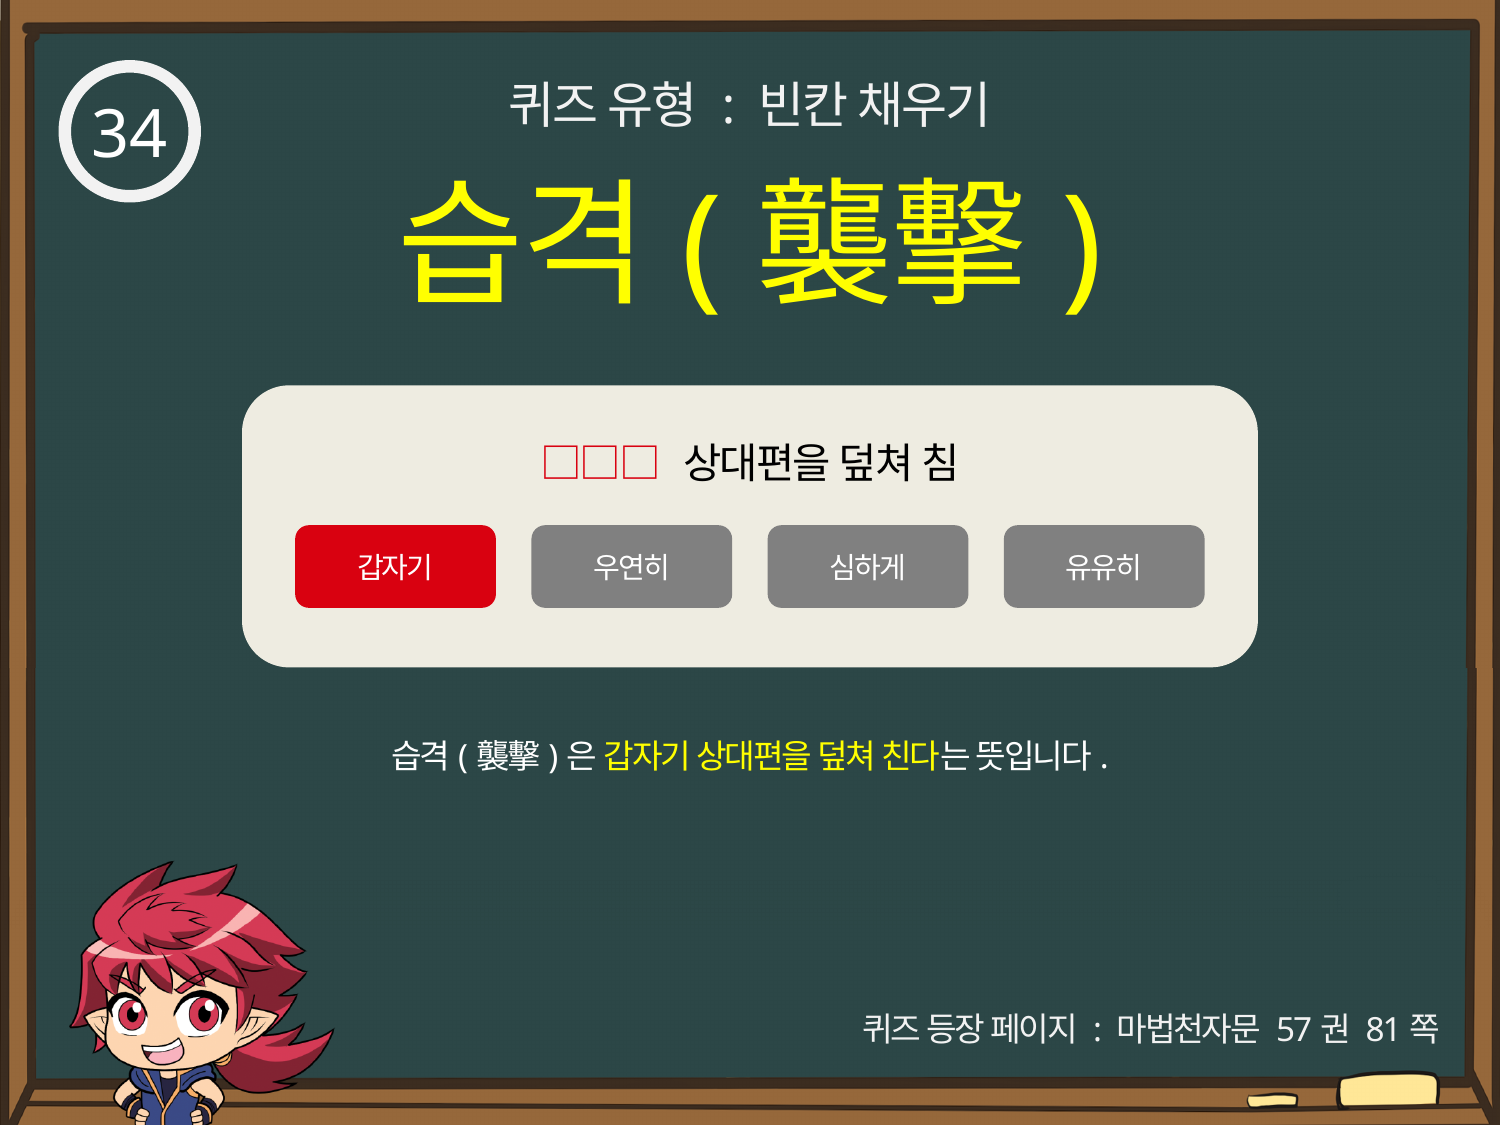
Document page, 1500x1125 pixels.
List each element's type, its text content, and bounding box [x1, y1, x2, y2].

text_box 유유히 [1001, 523, 1207, 610]
text_box 우연히 [529, 523, 735, 610]
text_box 34 [62, 64, 197, 199]
text_box 습격(襲擊)은 갑자기 상대편을 덮쳐 친다는 뜻입니다. [378, 728, 1122, 783]
text_box 갑자기 [293, 523, 499, 610]
text_box 퀴즈 유형 : 빈칸 채우기 [493, 66, 1007, 142]
picture [0, 0, 1500, 1125]
text_box □□□ 상대편을 덮쳐 침 [239, 383, 1260, 670]
text_box 습격(襲擊) [382, 148, 1118, 329]
text_box 퀴즈 등장 페이지 : 마법천자문 57권 81쪽 [847, 1001, 1462, 1056]
text_box 심하게 [765, 523, 971, 610]
